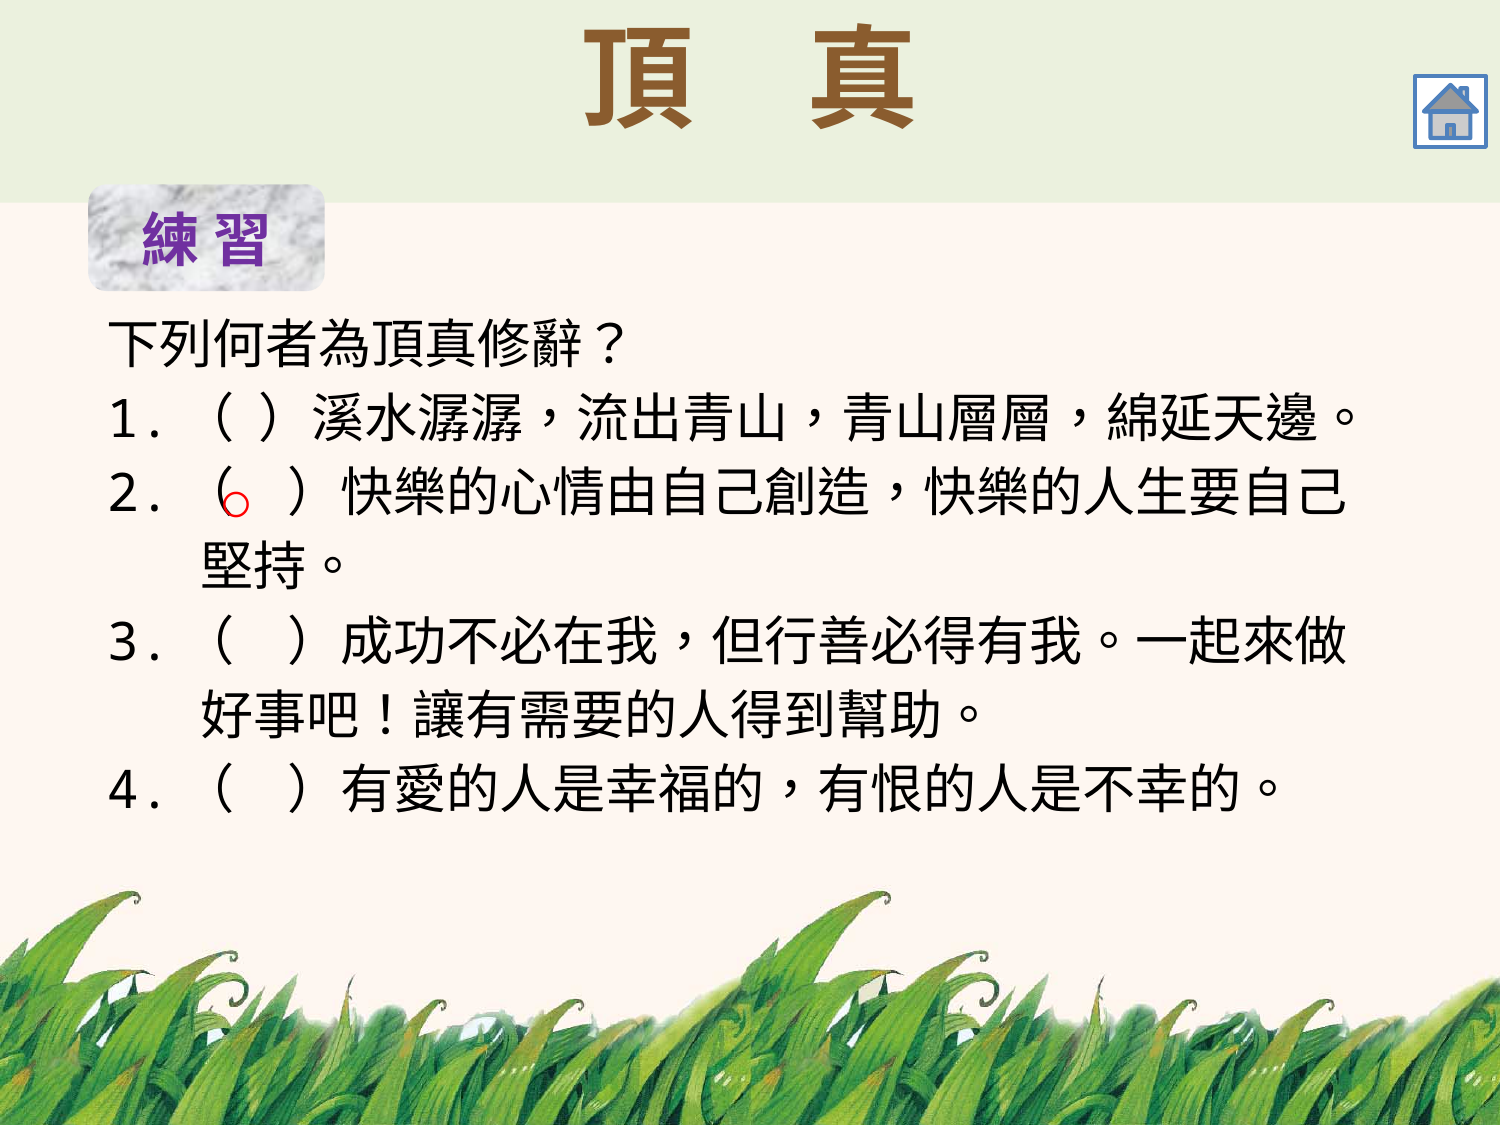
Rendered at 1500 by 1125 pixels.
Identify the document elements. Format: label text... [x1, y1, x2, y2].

title 頂 真 [0, 0, 1500, 203]
text_box 練 習 [88, 184, 325, 292]
text_box ○ [203, 456, 269, 541]
picture [0, 203, 1500, 1125]
text_box [1413, 74, 1488, 149]
list 下列何者為頂真修辭？ 1.（ ）溪水潺潺，流出青山，青山層層，綿延天邊。 2.（ ）快樂的心情由自己創造，快樂的人生要自己 堅持。 3.（ ）成功不必在我，但行善必得有我。一起來做 好事吧！讓有需要的人得到幫助。 4.（ ）有愛的人是幸福的，有恨的人是不幸的。 [91, 302, 1442, 1046]
